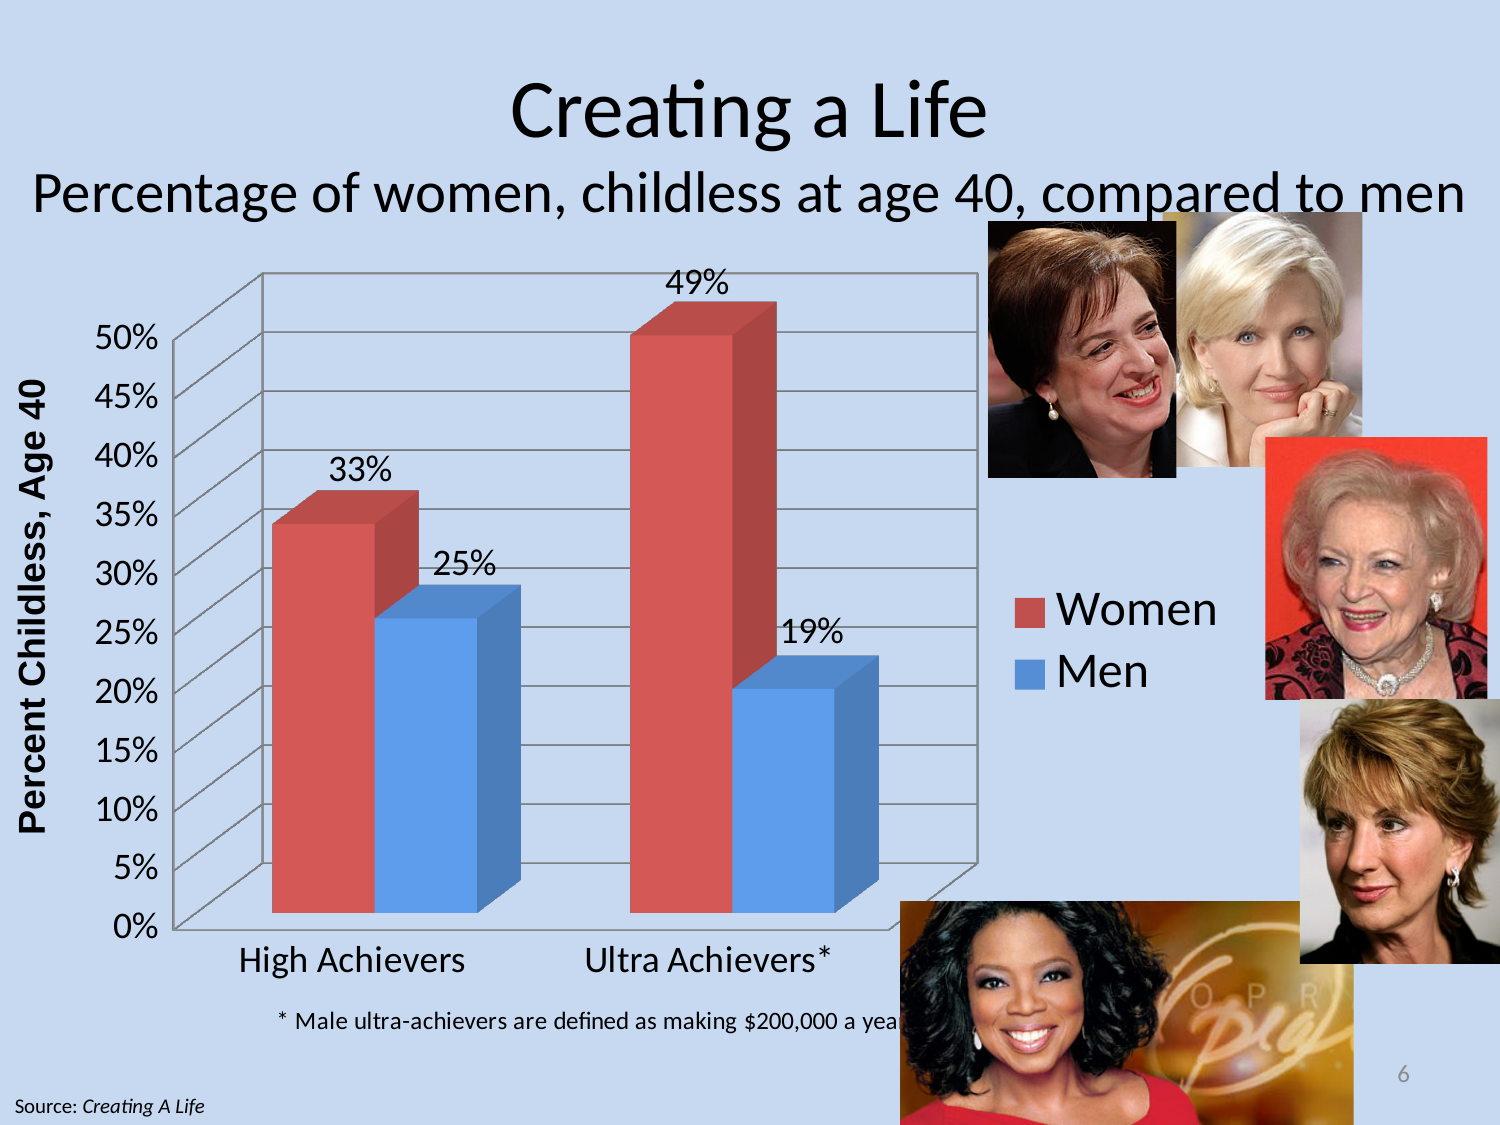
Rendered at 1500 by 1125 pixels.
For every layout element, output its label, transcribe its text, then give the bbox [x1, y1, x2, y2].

title Creating a Life Percentage of women, childless at age 40, compared to men [12, 45, 1488, 233]
text_box Source: Creating A Life [0, 1085, 288, 1125]
text_box Percent Childless, Age 40 [0, 350, 35, 850]
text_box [899, 212, 1500, 1125]
chart [40, 245, 899, 1042]
